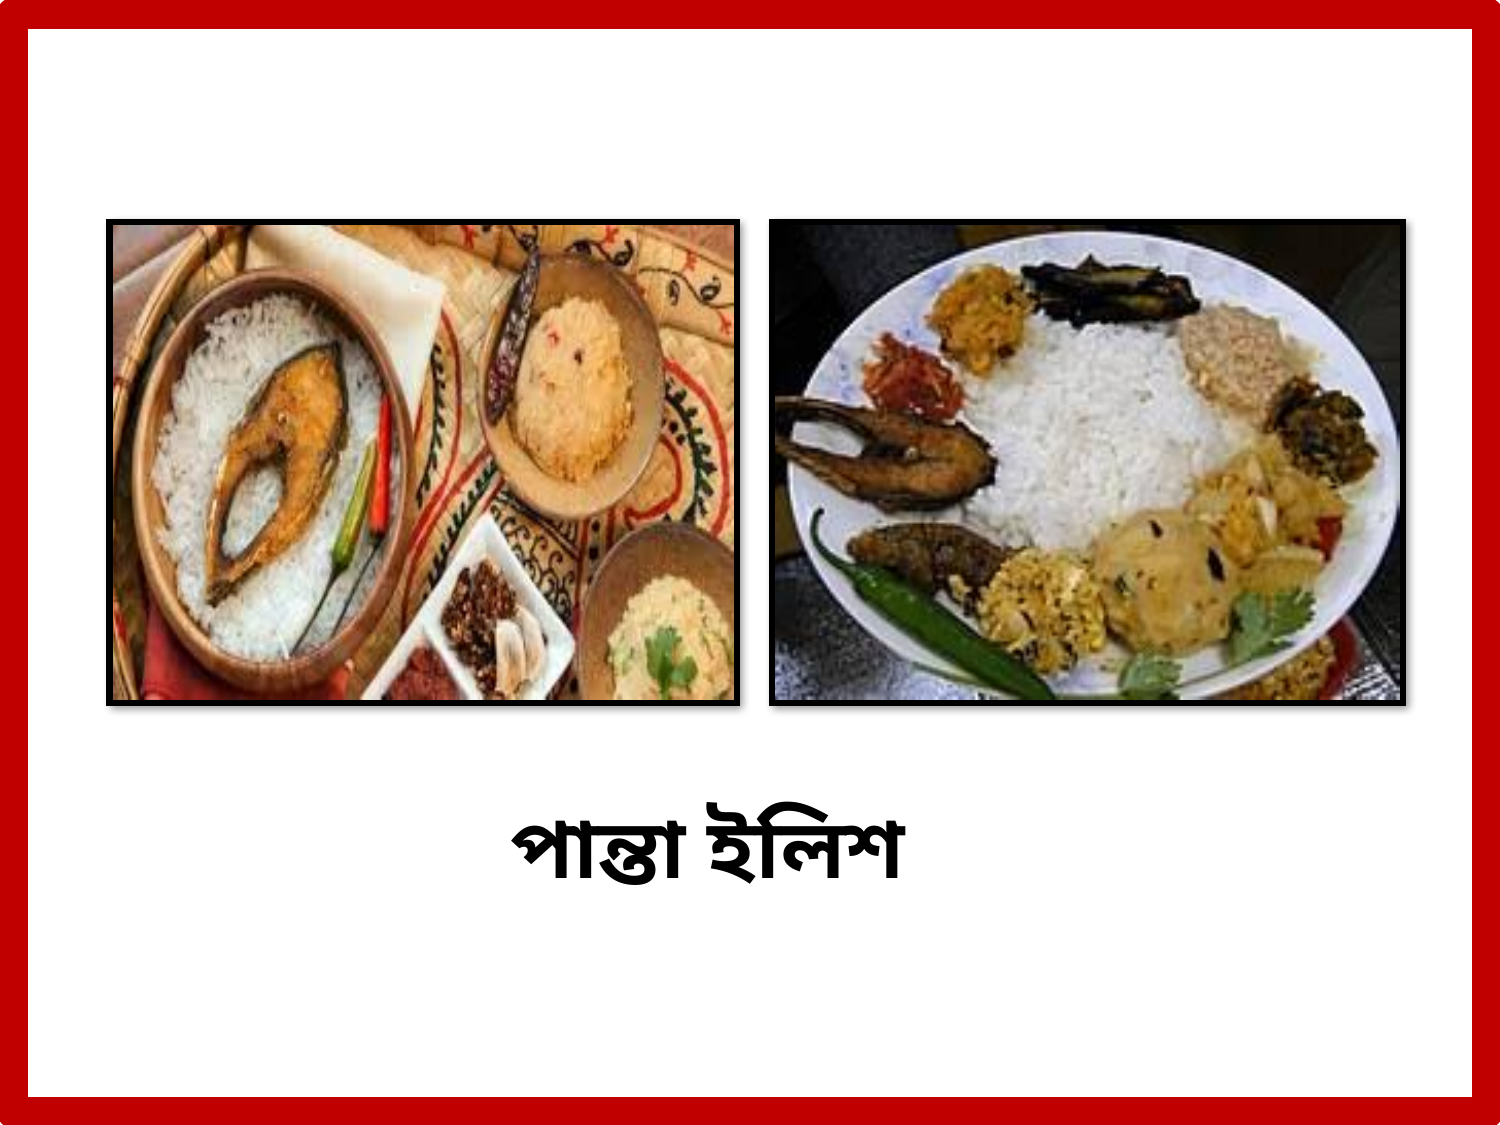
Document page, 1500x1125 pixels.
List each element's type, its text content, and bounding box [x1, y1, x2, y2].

picture [112, 224, 734, 701]
text_box পান্তা ইলিশ [420, 787, 996, 903]
picture [774, 224, 1401, 701]
